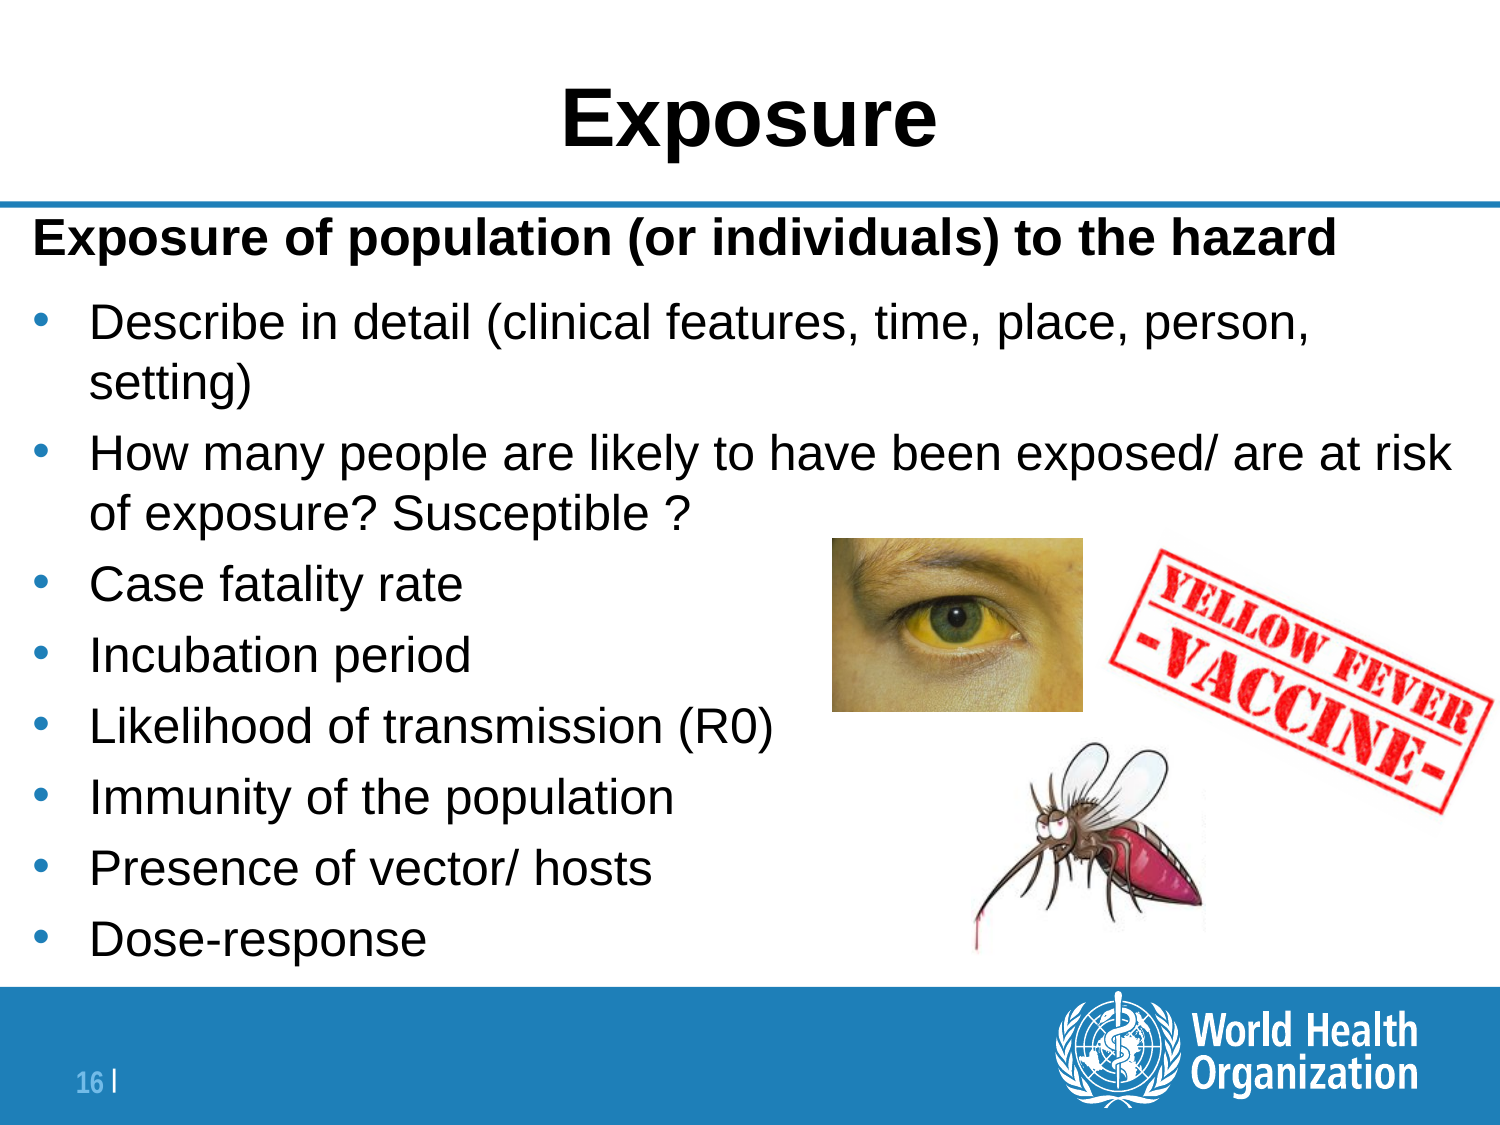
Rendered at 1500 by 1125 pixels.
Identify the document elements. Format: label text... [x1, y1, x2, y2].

text_box Exposure [112, 19, 1388, 196]
picture [971, 529, 1500, 975]
picture [832, 538, 1083, 712]
text_box Exposure of population (or individuals) to the hazard Describe in detail (clinical features, time, place, person, setting) How many people are likely to have been exposed/ are at risk of exposure? Susceptible ? Case fatality rate Incubation period Likelihood of transmission (R0) Immunity of the population Presence of vector/ hosts Dose-response [17, 196, 1491, 1059]
